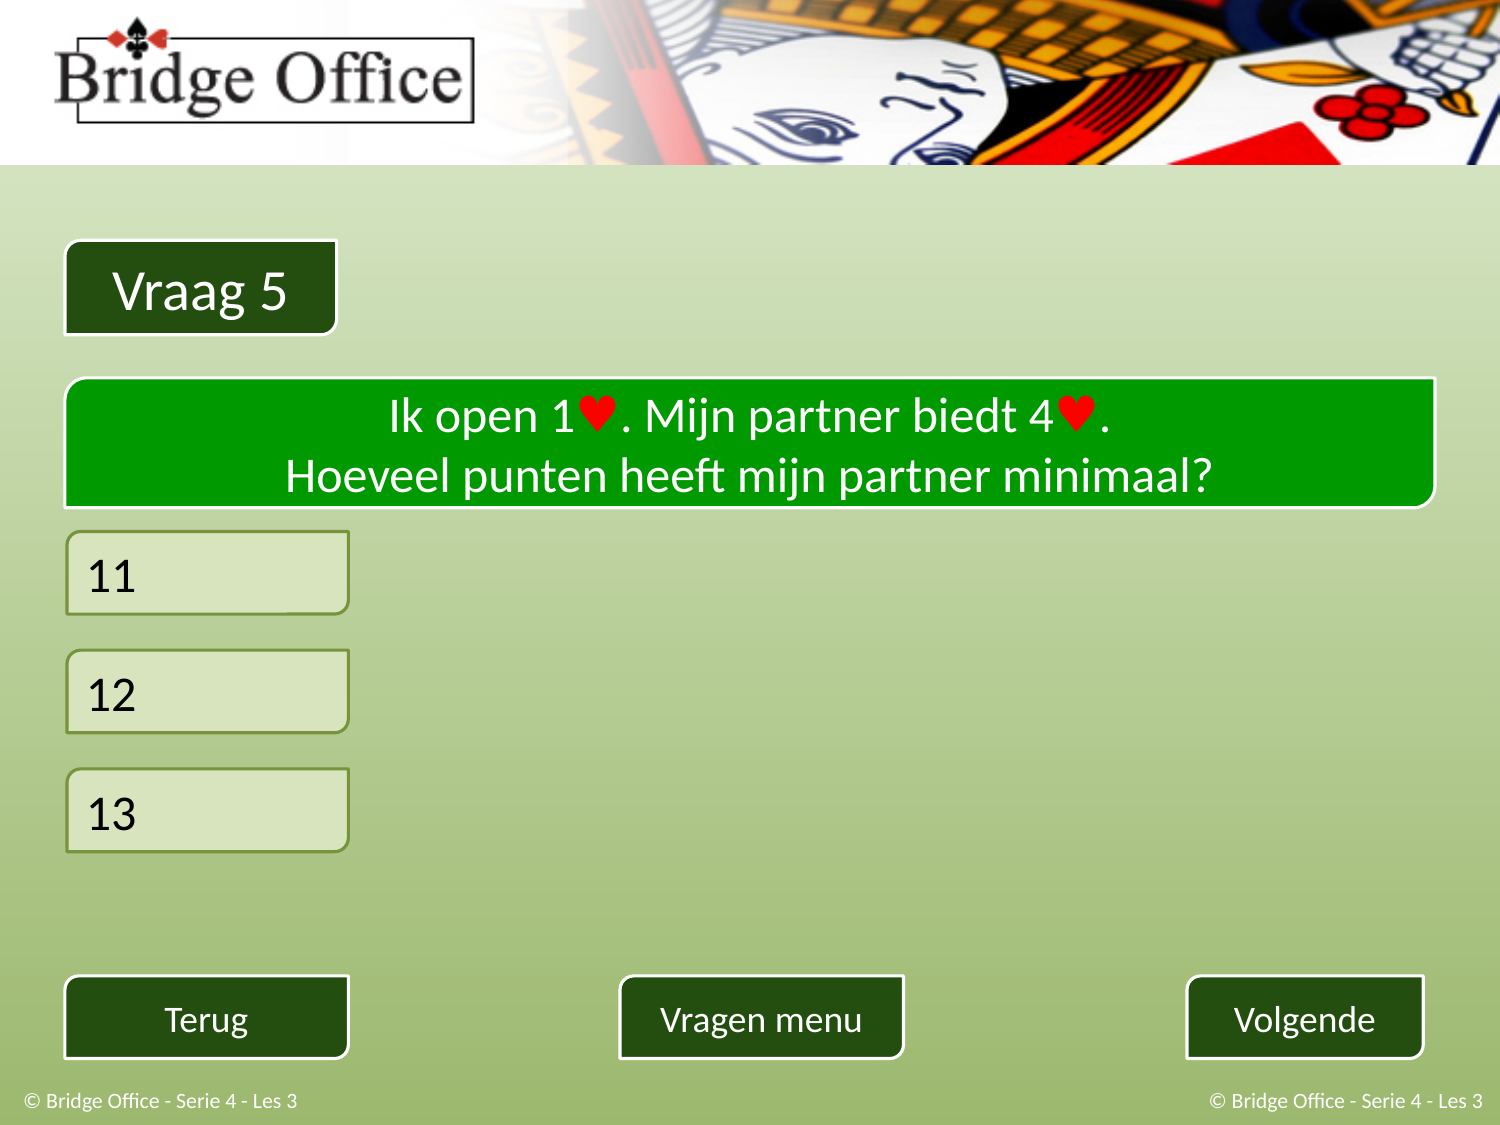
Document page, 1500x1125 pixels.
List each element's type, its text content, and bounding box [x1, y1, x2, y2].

text_box Terug [63, 974, 350, 1061]
text_box 11 [65, 529, 350, 616]
text_box Volgende [1185, 974, 1425, 1061]
text_box © Bridge Office - Serie 4 - Les 3 [8, 1079, 393, 1121]
picture [0, 0, 1500, 166]
text_box Ik open 1♥. Mijn partner biedt 4♥. Hoeveel punten heeft mijn partner minimaal? [63, 376, 1437, 510]
text_box Vragen menu [618, 974, 906, 1061]
text_box © Bridge Office - Serie 4 - Les 3 [1147, 1079, 1498, 1121]
text_box Vraag 5 [63, 238, 339, 337]
text_box 13 [65, 767, 350, 854]
text_box 12 [65, 648, 350, 735]
